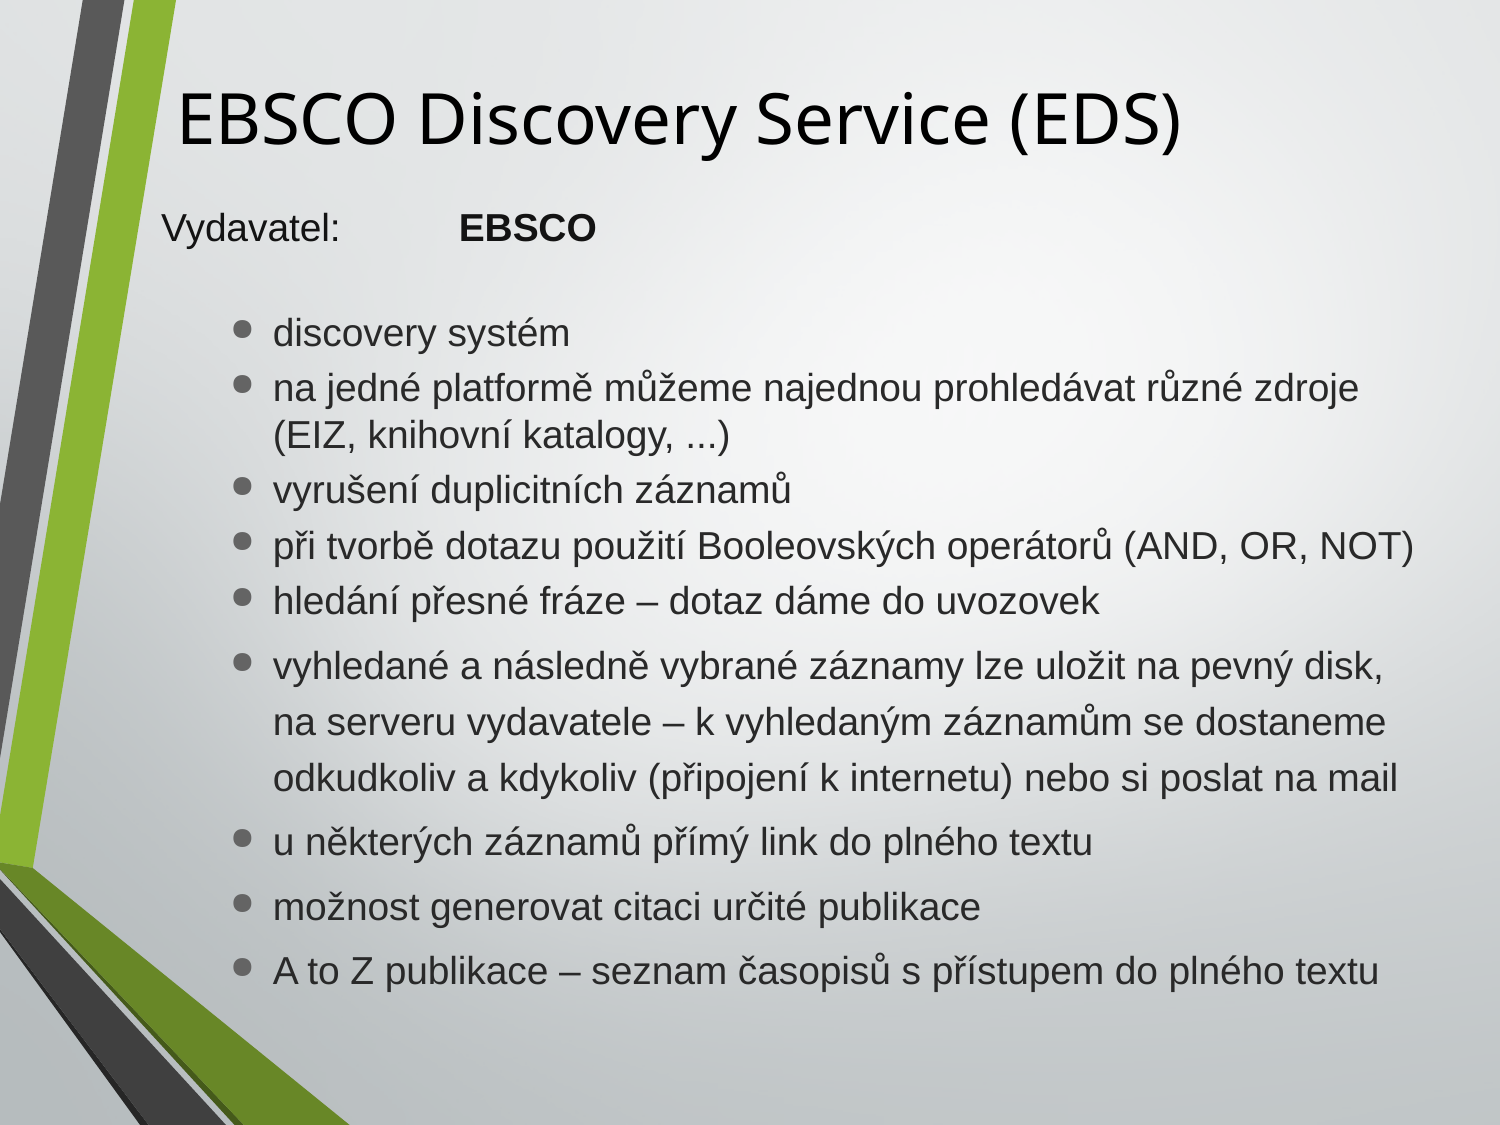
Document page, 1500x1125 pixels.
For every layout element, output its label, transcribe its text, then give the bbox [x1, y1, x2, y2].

title EBSCO Discovery Service (EDS) [161, 75, 1425, 158]
list Vydavatel: EBSCO discovery systém na jedné platformě můžeme najednou prohledávat různé zdroje (EIZ, knihovní katalogy, ...) vyrušení duplicitních záznamů při tvorbě dotazu použití Booleovských operátorů (AND, OR, NOT) hledání přesné fráze – dotaz dáme do uvozovek vyhledané a následně vybrané záznamy lze uložit na pevný disk, na serveru vydavatele – k vyhledaným záznamům se dostaneme odkudkoliv a kdykoliv (připojení k internetu) nebo si poslat na mail u některých záznamů přímý link do plného textu možnost generovat citaci určité publikace A to Z publikace – seznam časopisů s přístupem do plného textu [145, 200, 1444, 1110]
